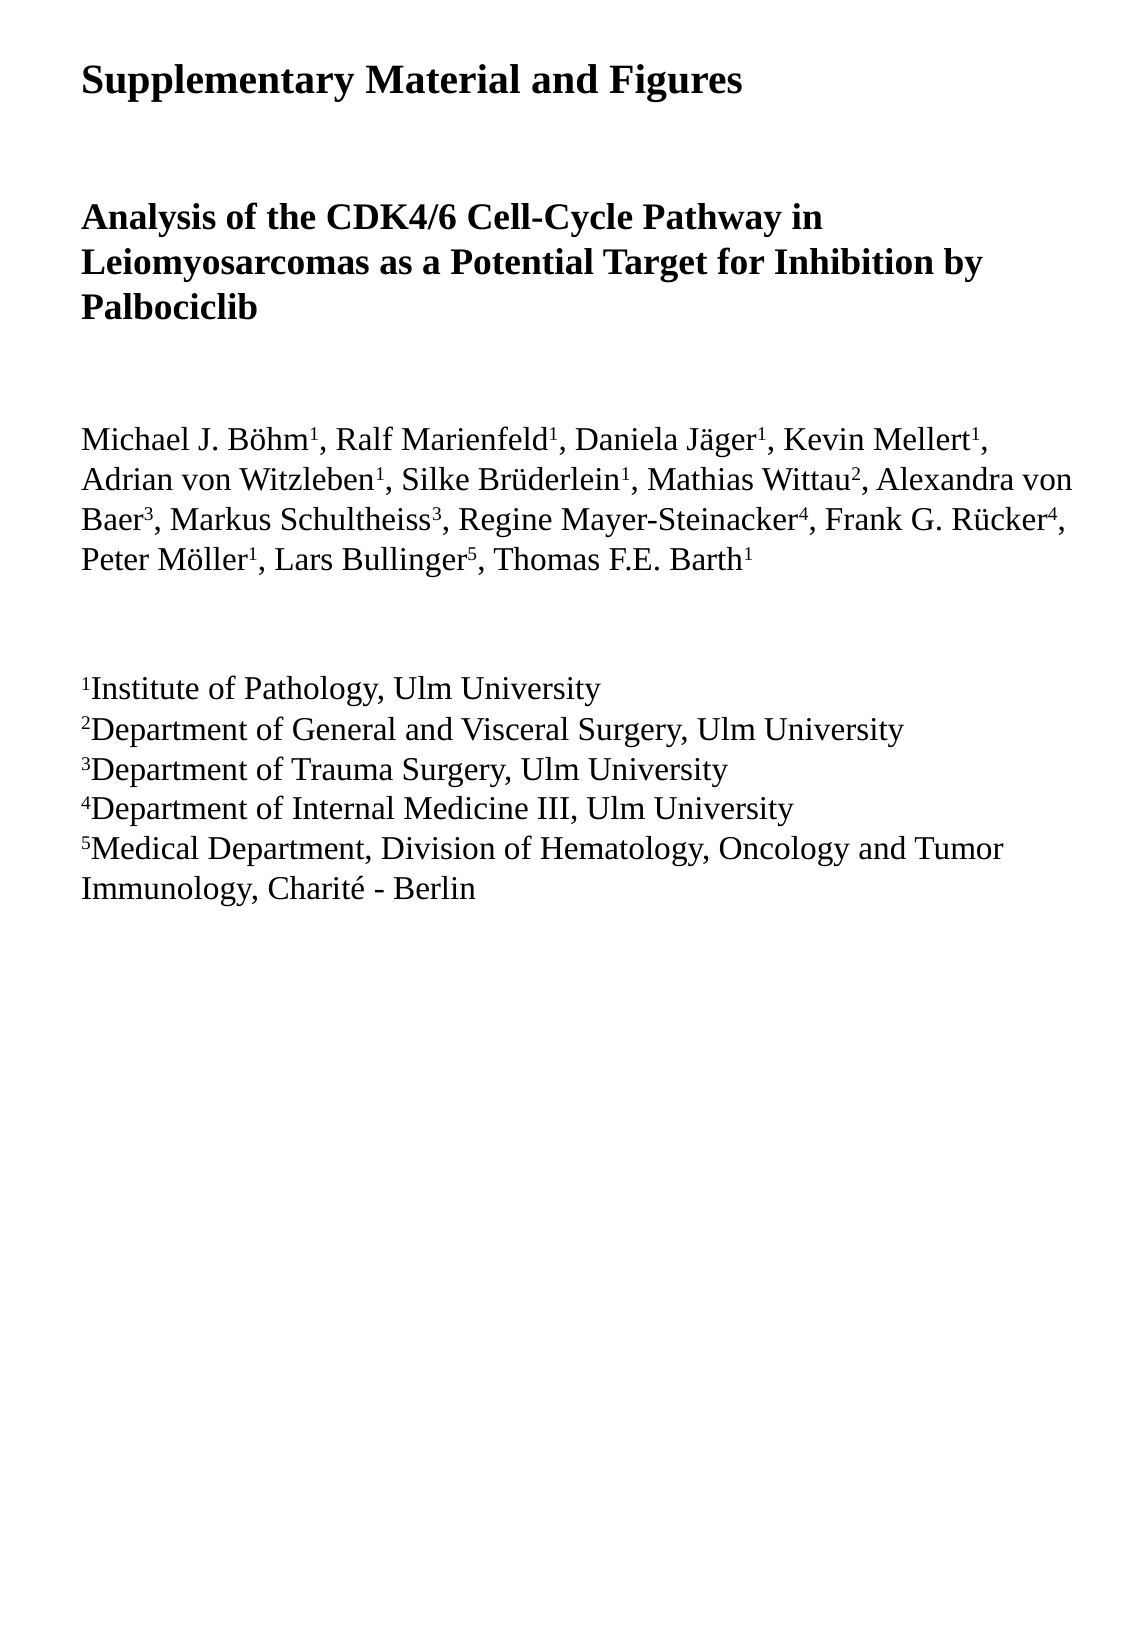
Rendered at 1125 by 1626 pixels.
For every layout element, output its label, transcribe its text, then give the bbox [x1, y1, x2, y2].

text_box Supplementary Material and Figures Analysis of the CDK4/6 Cell-Cycle Pathway in Leiomyosarcomas as a Potential Target for Inhibition by Palbociclib Michael J. Böhm1, Ralf Marienfeld1, Daniela Jäger1, Kevin Mellert1, Adrian von Witzleben1, Silke Brüderlein1, Mathias Wittau2, Alexandra von Baer3, Markus Schultheiss3, Regine Mayer-Steinacker4, Frank G. Rücker4, Peter Möller1, Lars Bullinger5, Thomas F.E. Barth1 1Institute of Pathology, Ulm University 2Department of General and Visceral Surgery, Ulm University 3Department of Trauma Surgery, Ulm University 4Department of Internal Medicine III, Ulm University 5Medical Department, Division of Hematology, Oncology and Tumor Immunology, Charité - Berlin [66, 44, 1094, 959]
